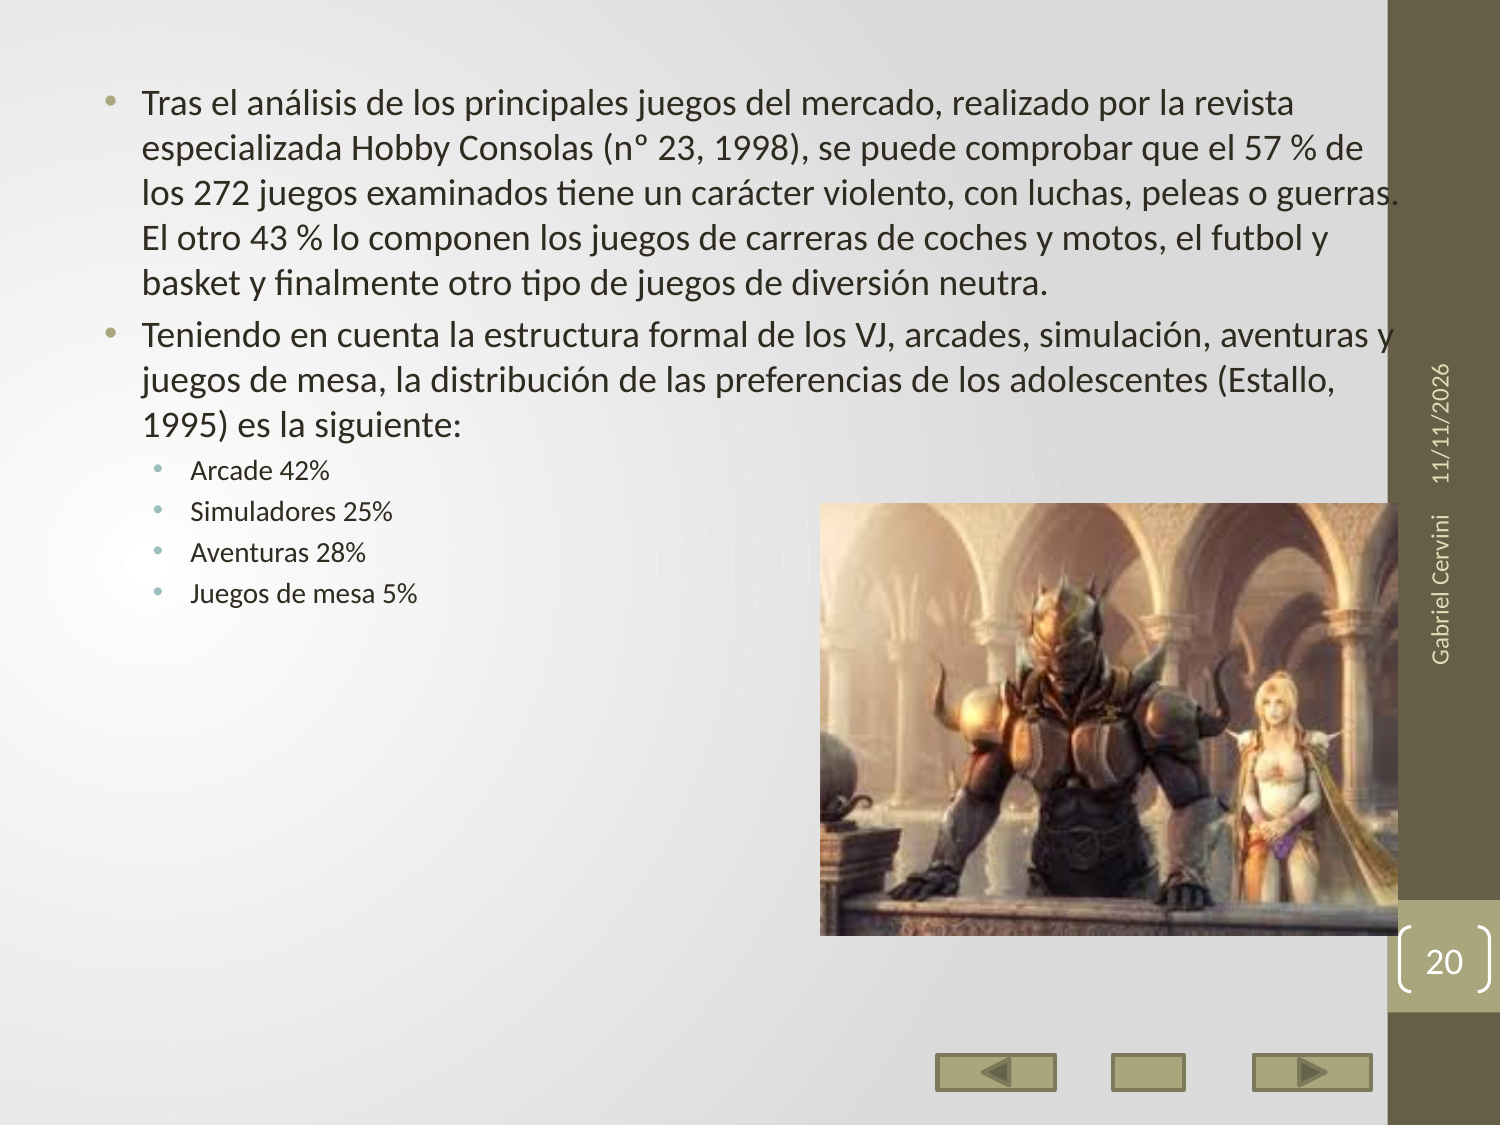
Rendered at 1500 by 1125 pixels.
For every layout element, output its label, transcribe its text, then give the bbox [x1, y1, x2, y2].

text_box [935, 1053, 1057, 1092]
list Tras el análisis de los principales juegos del mercado, realizado por la revista especializada Hobby Consolas (nº 23, 1998), se puede comprobar que el 57 % de los 272 juegos examinados tiene un carácter violento, con luchas, peleas o guerras. El otro 43 % lo componen los juegos de carreras de coches y motos, el futbol y basket y finalmente otro tipo de juegos de diversión neutra. Teniendo en cuenta la estructura formal de los VJ, arcades, simulación, aventuras y juegos de mesa, la distribución de las preferencias de los adolescentes (Estallo, 1995) es la siguiente: Arcade 42% Simuladores 25% Aventuras 28% Juegos de mesa 5% [70, 70, 1421, 868]
picture [819, 503, 1398, 937]
text_box [1252, 1053, 1373, 1092]
footer Gabriel Cervini [1408, 500, 1469, 889]
text_box [1111, 1053, 1186, 1092]
slide_number 20 [1397, 925, 1492, 994]
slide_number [1408, 100, 1469, 500]
